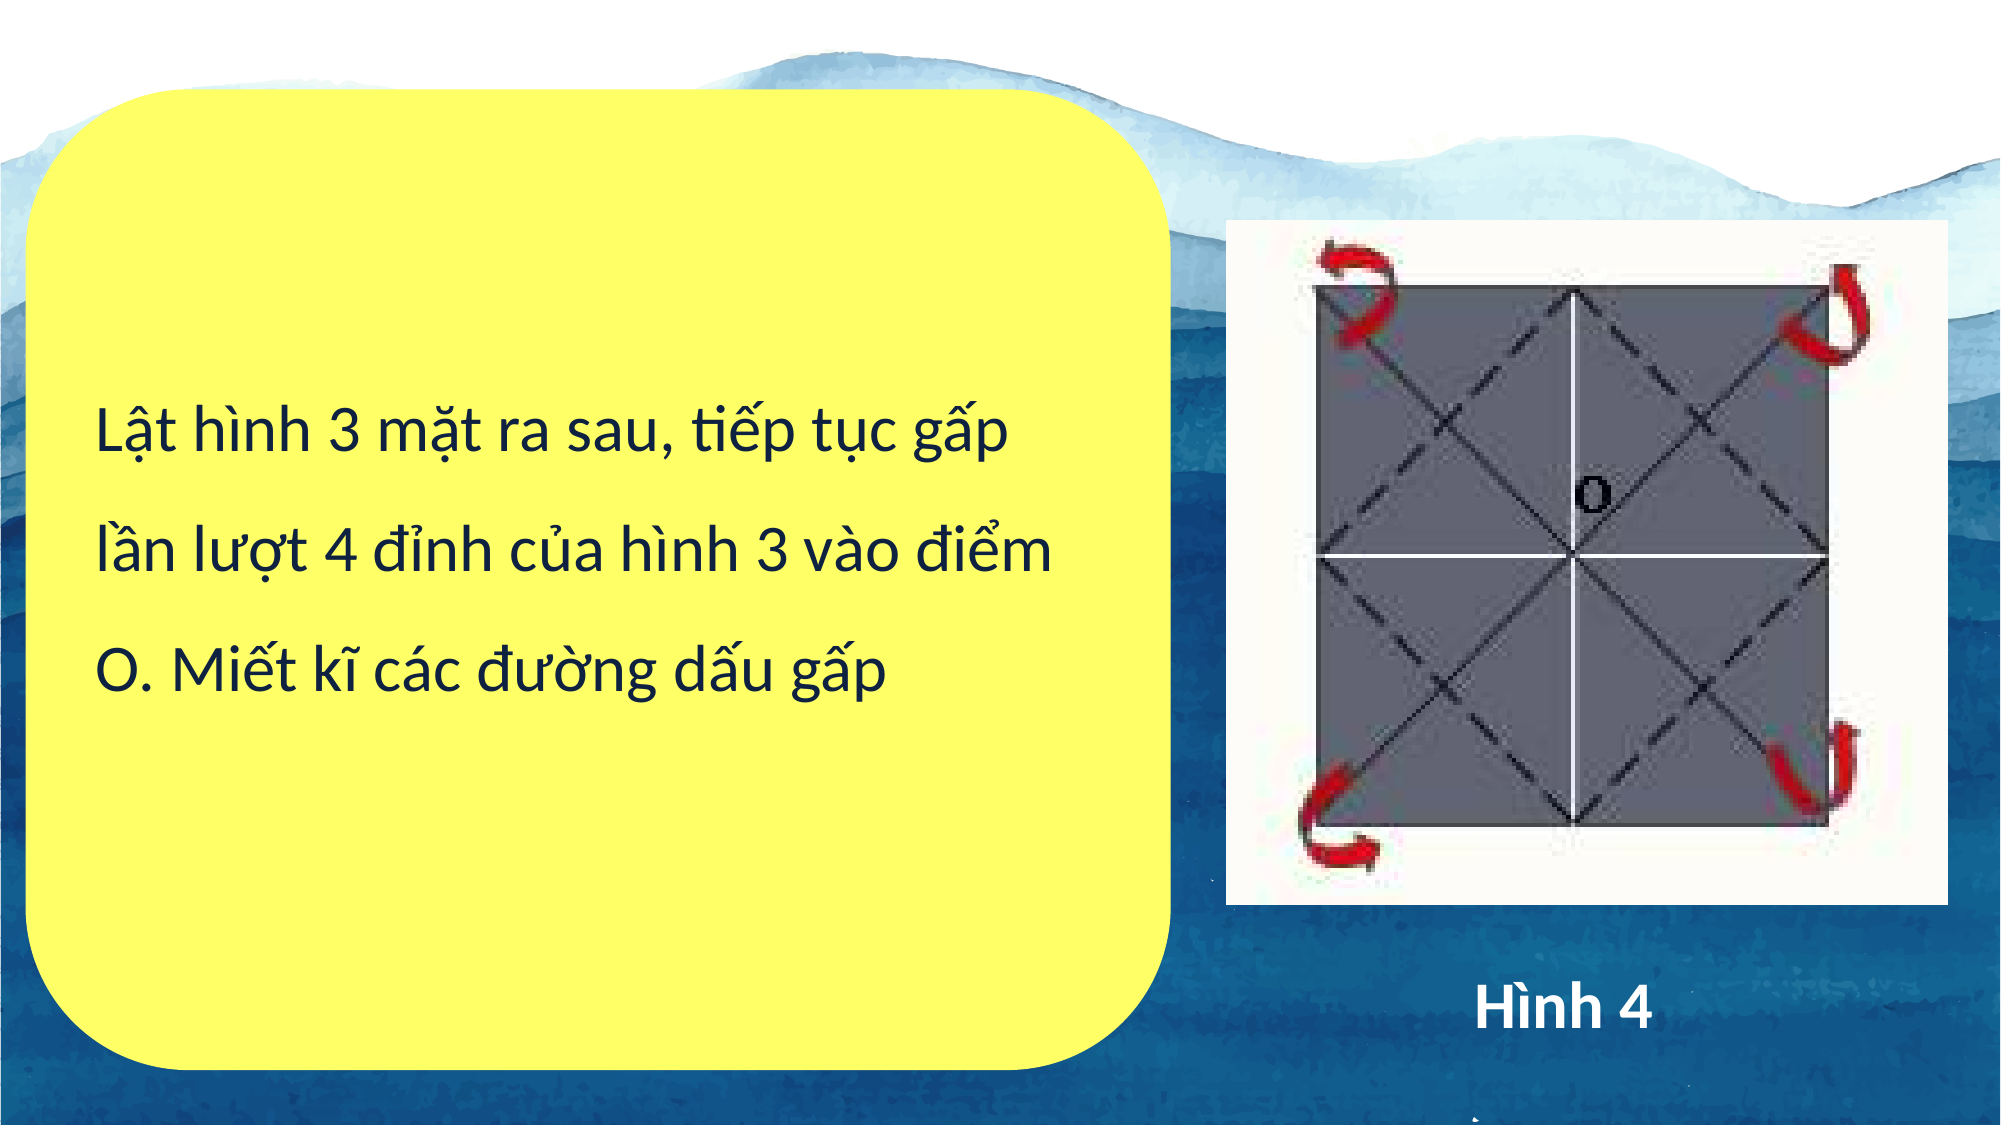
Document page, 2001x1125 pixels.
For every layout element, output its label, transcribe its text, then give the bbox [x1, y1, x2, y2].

text_box Lật hình 3 mặt ra sau, tiếp tục gấp lần lượt 4 đỉnh của hình 3 vào điểm O. Miết kĩ các đường dấu gấp [81, 337, 1116, 712]
text_box Hình 4 [1459, 954, 1669, 1049]
picture [0, 0, 2001, 1125]
text_box [24, 88, 1172, 1072]
